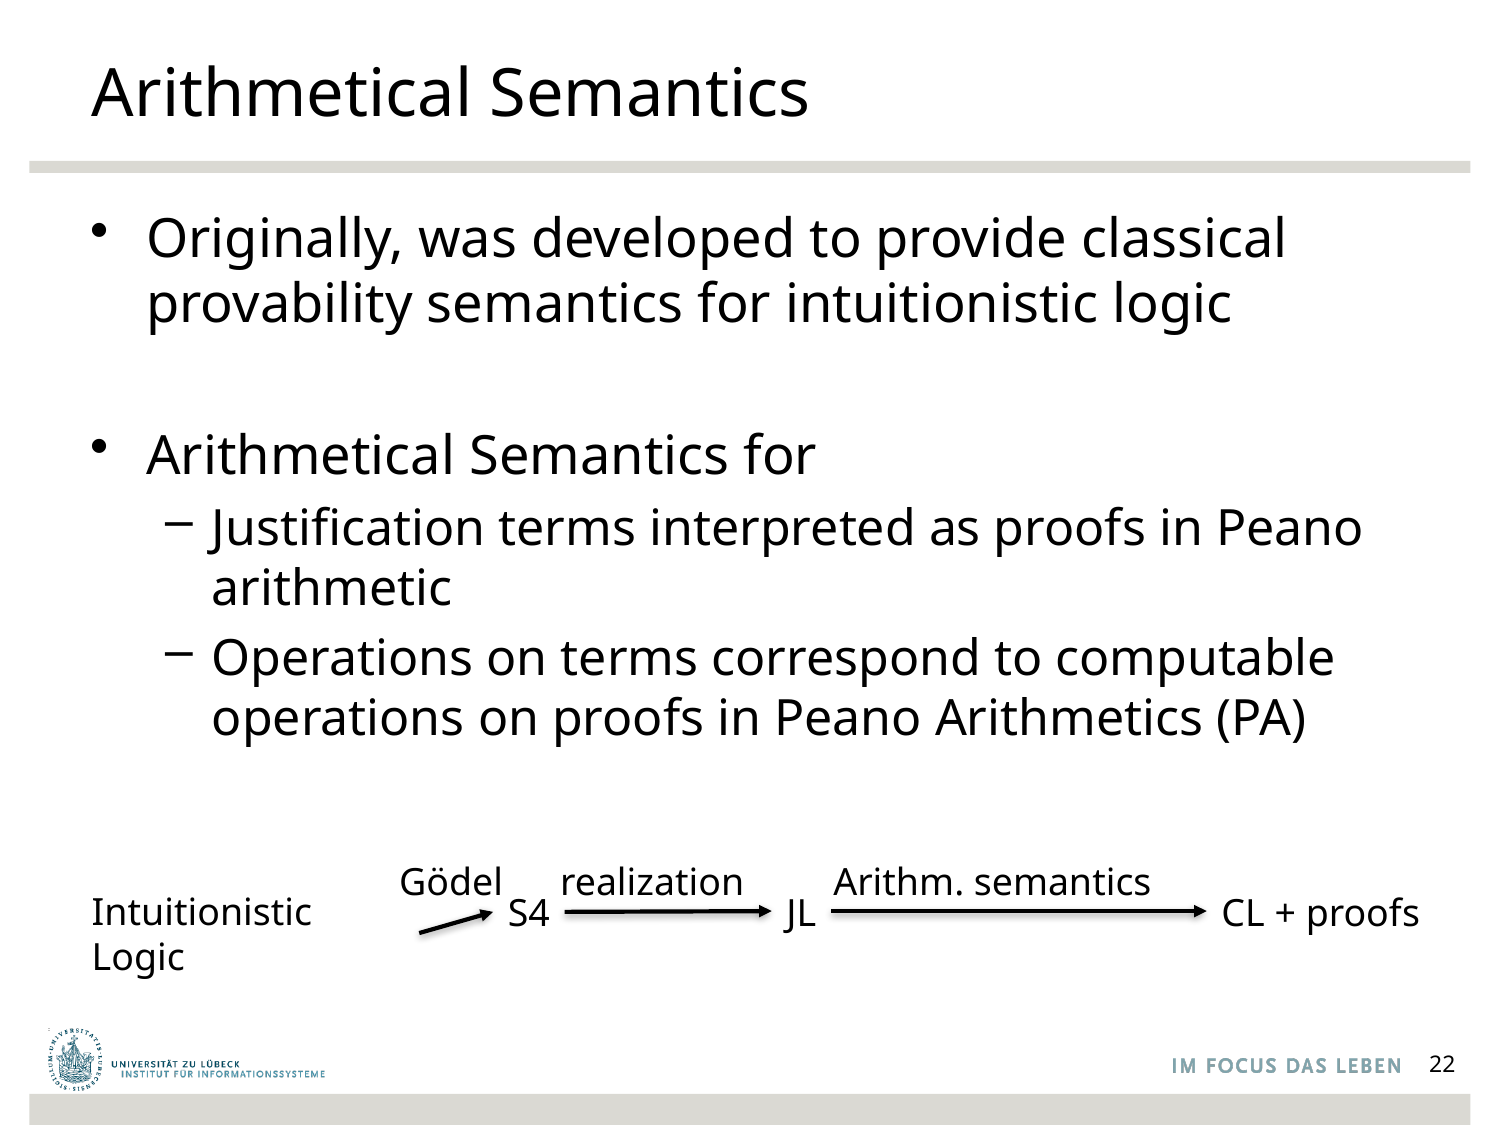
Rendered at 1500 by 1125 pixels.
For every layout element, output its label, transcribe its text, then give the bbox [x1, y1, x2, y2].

title Arithmetical Semantics [76, 42, 1427, 126]
text_box realization [545, 850, 760, 911]
text_box Arithm. semantics [818, 850, 1167, 911]
slide_number 22 [1305, 1050, 1471, 1083]
text_box Intuitionistic Logic [76, 880, 420, 986]
text_box CL + proofs [1206, 881, 1445, 941]
text_box S4 [493, 881, 565, 942]
picture [1173, 1058, 1305, 1073]
text_box Gödel [384, 850, 518, 911]
text_box JL [771, 881, 832, 941]
